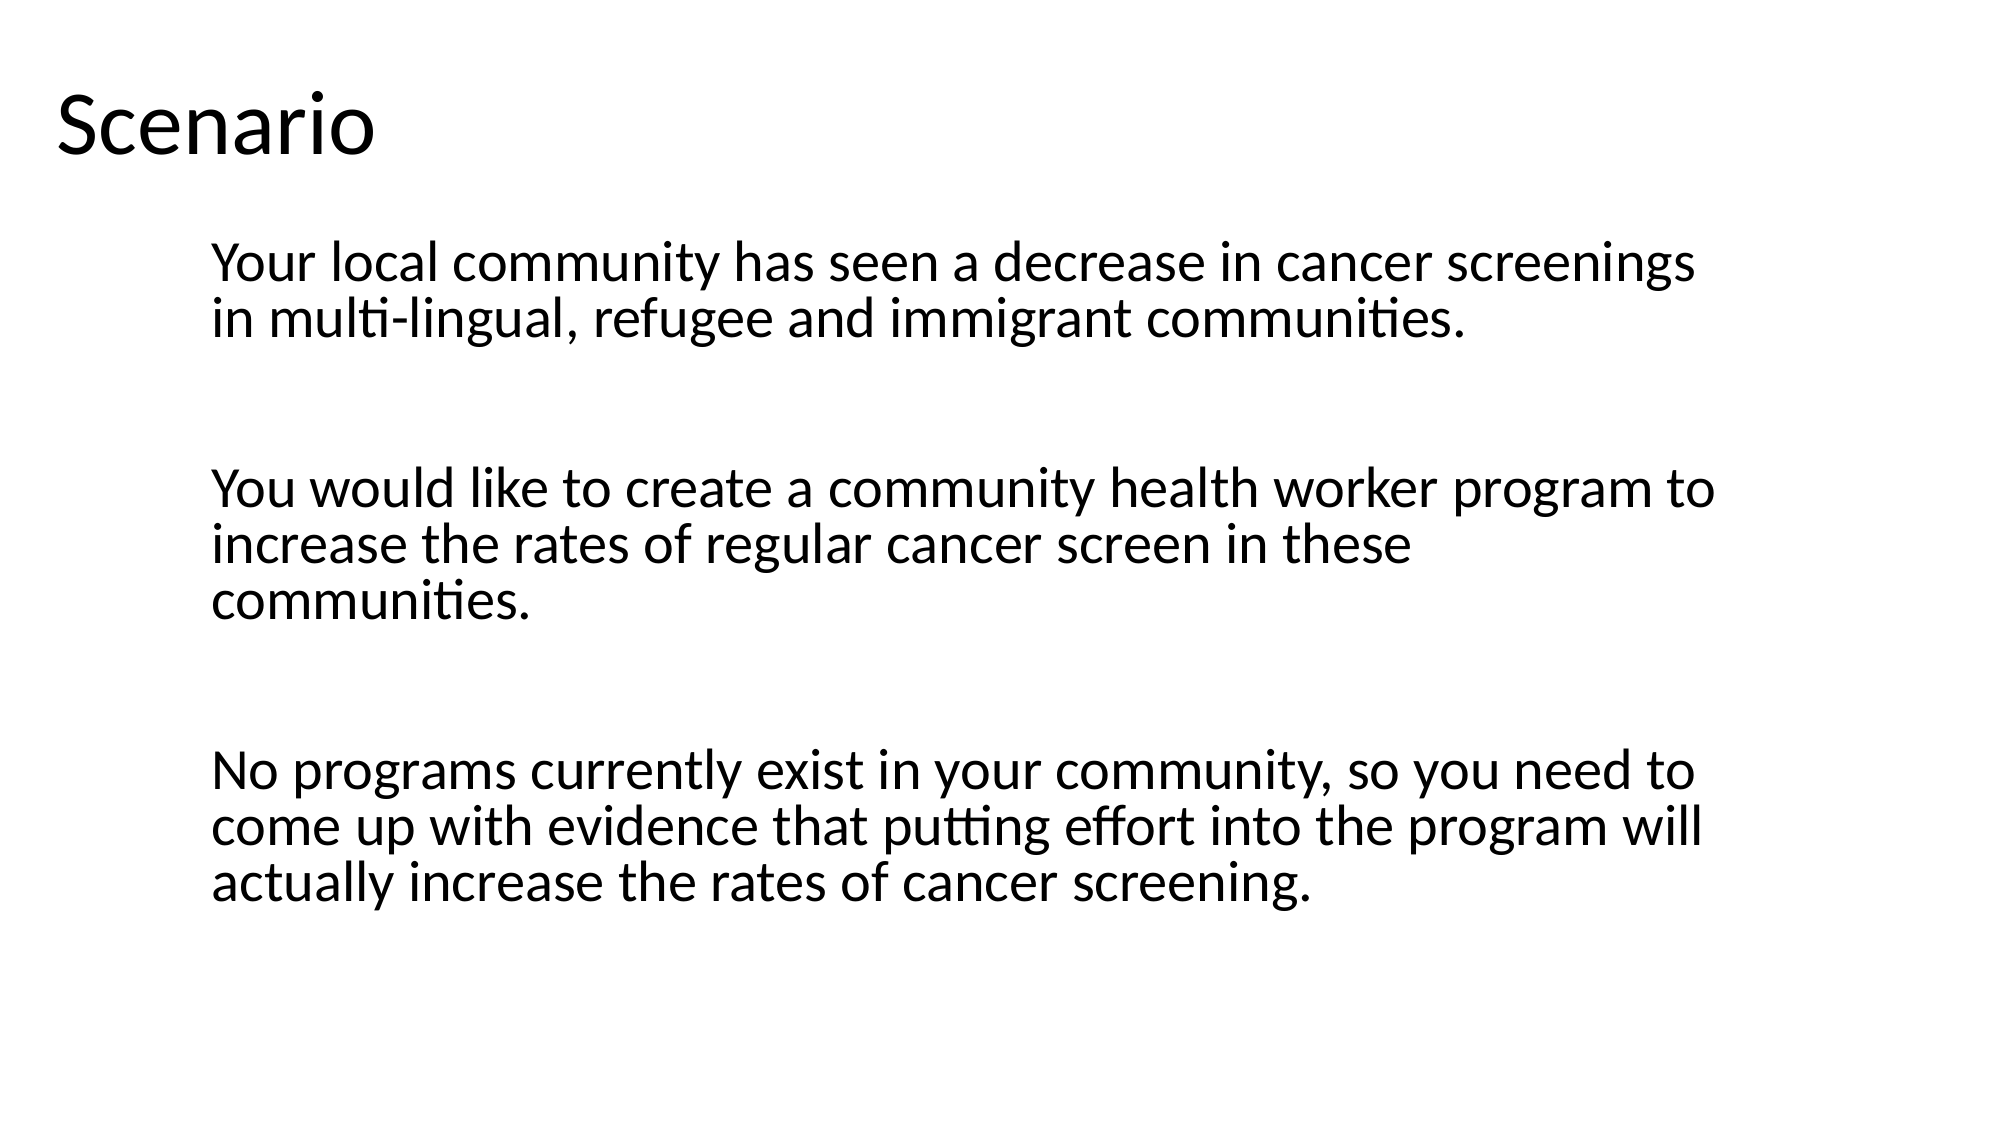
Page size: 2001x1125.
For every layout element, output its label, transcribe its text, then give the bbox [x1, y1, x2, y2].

title Scenario [41, 13, 742, 237]
list Your local community has seen a decrease in cancer screenings in multi-lingual, refugee and immigrant communities. You would like to create a community health worker program to increase the rates of regular cancer screen in these communities. No programs currently exist in your community, so you need to come up with evidence that putting effort into the program will actually increase the rates of cancer screening. [196, 228, 1757, 968]
